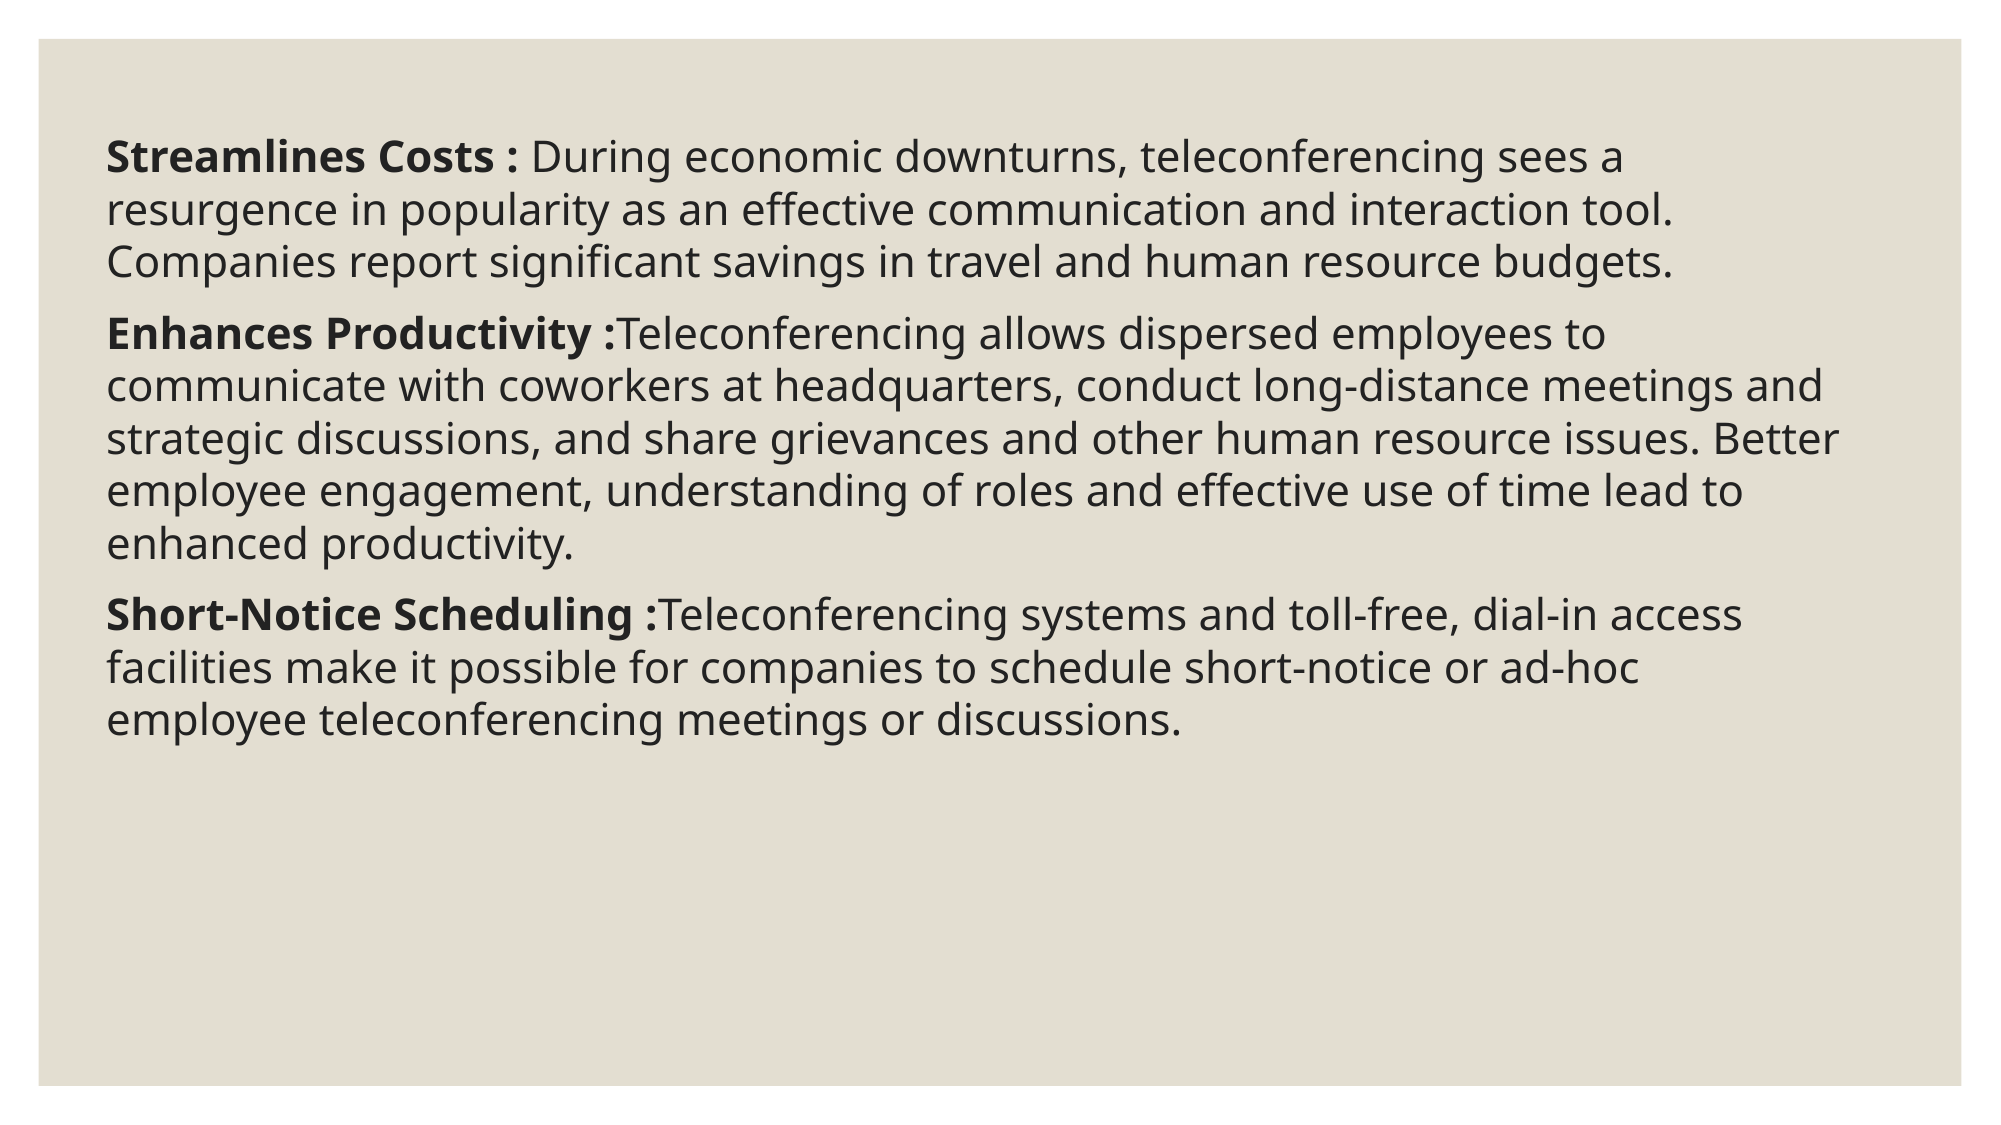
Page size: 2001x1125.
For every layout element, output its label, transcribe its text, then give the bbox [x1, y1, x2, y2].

list Streamlines Costs : During economic downturns, teleconferencing sees a resurgence in popularity as an effective communication and interaction tool. Companies report significant savings in travel and human resource budgets. Enhances Productivity :Teleconferencing allows dispersed employees to communicate with coworkers at headquarters, conduct long-distance meetings and strategic discussions, and share grievances and other human resource issues. Better employee engagement, understanding of roles and effective use of time lead to enhanced productivity. Short-Notice Scheduling :Teleconferencing systems and toll-free, dial-in access facilities make it possible for companies to schedule short-notice or ad-hoc employee teleconferencing meetings or discussions. [91, 121, 1863, 1014]
